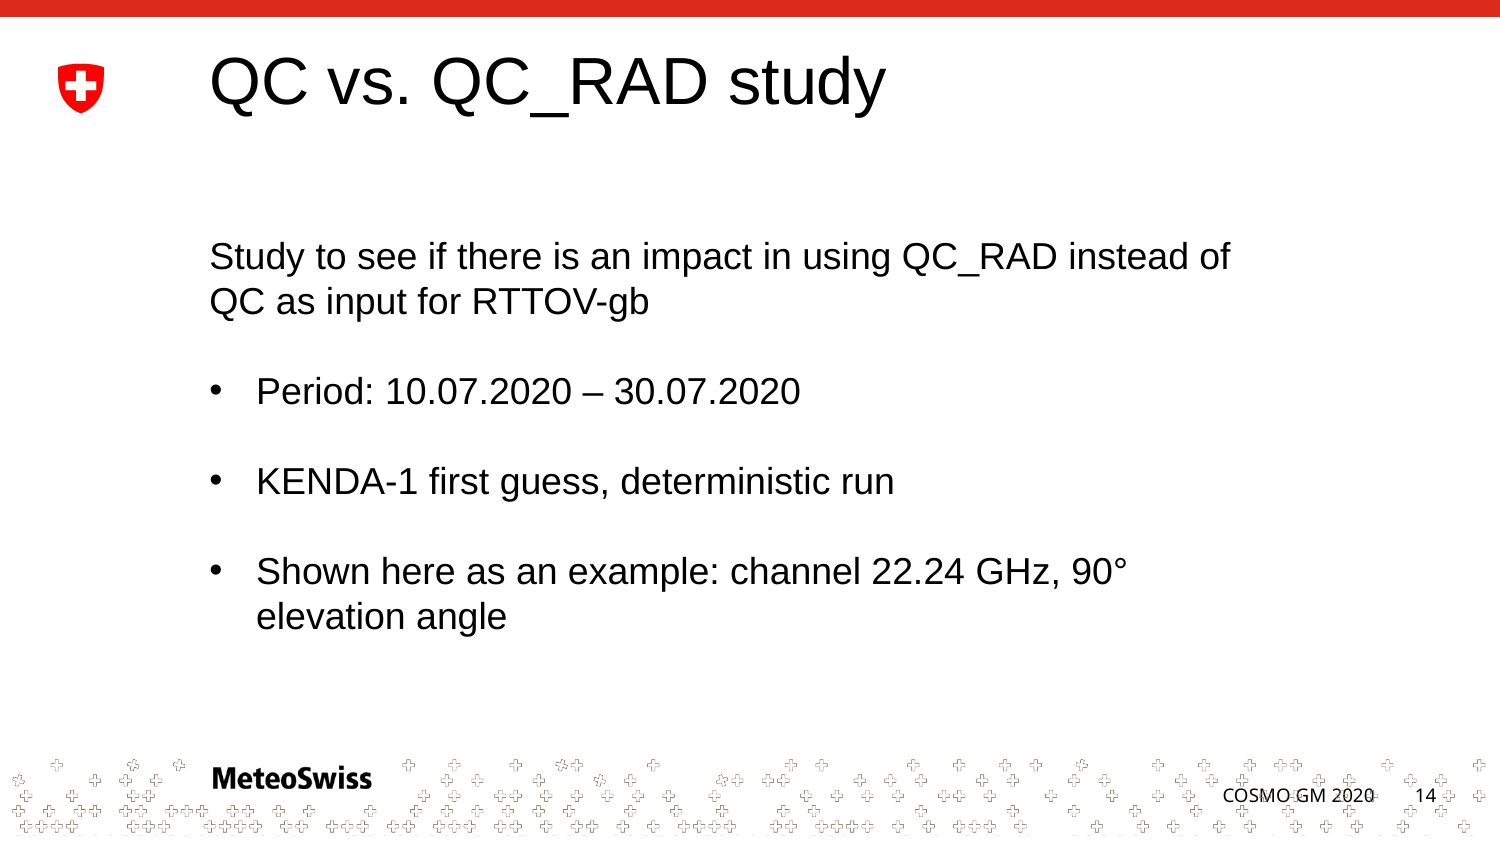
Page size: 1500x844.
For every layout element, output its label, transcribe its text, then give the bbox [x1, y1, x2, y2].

picture [205, 759, 377, 789]
title QC vs. QC_RAD study [194, 30, 1428, 147]
text_box Study to see if there is an impact in using QC_RAD instead of QC as input for RTTOV-gb Period: 10.07.2020 – 30.07.2020 KENDA-1 first guess, deterministic run Shown here as an example: channel 22.24 GHz, 90° elevation angle [194, 224, 1294, 645]
picture [12, 757, 1493, 836]
